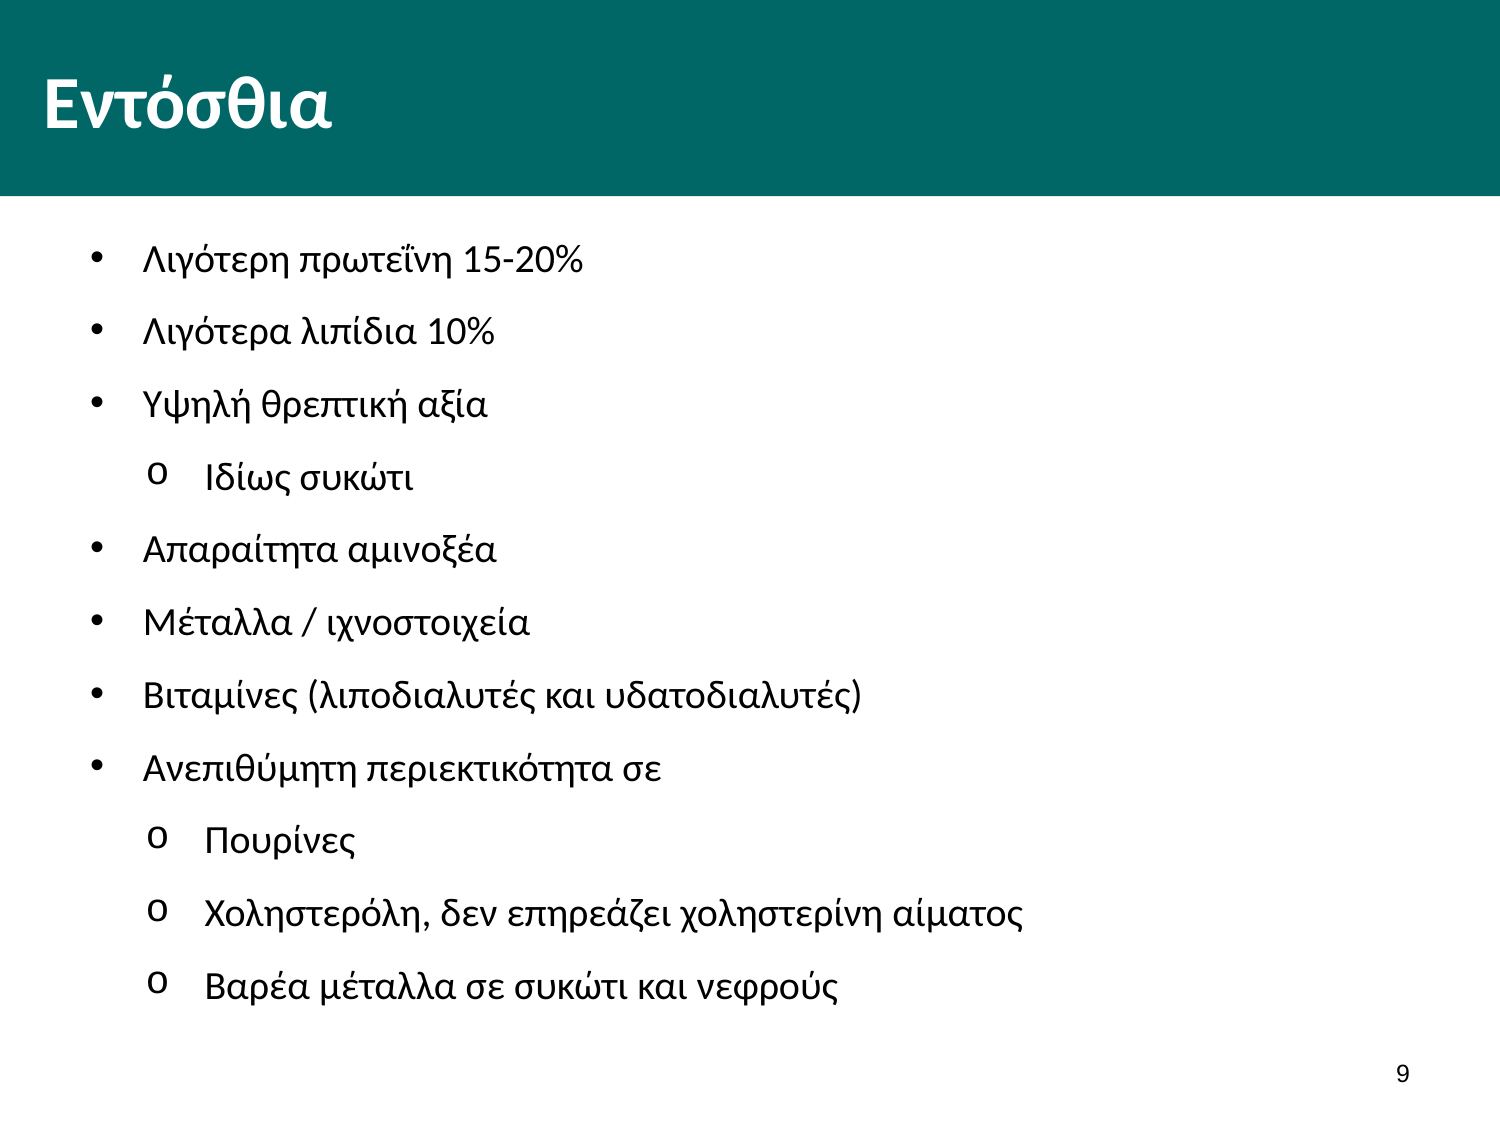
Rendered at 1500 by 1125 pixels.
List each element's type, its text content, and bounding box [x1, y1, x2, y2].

title Εντόσθια [0, 0, 1500, 197]
list Λιγότερη πρωτεΐνη 15-20% Λιγότερα λιπίδια 10% Υψηλή θρεπτική αξία Ιδίως συκώτι Απαραίτητα αμινοξέα Μέταλλα / ιχνοστοιχεία Βιταμίνες (λιποδιαλυτές και υδατοδιαλυτές) Ανεπιθύμητη περιεκτικότητα σε Πουρίνες Χοληστερόλη, δεν επηρεάζει χοληστερίνη αίματος Βαρέα μέταλλα σε συκώτι και νεφρούς [75, 219, 1425, 1024]
slide_number 8 [1074, 1042, 1425, 1103]
